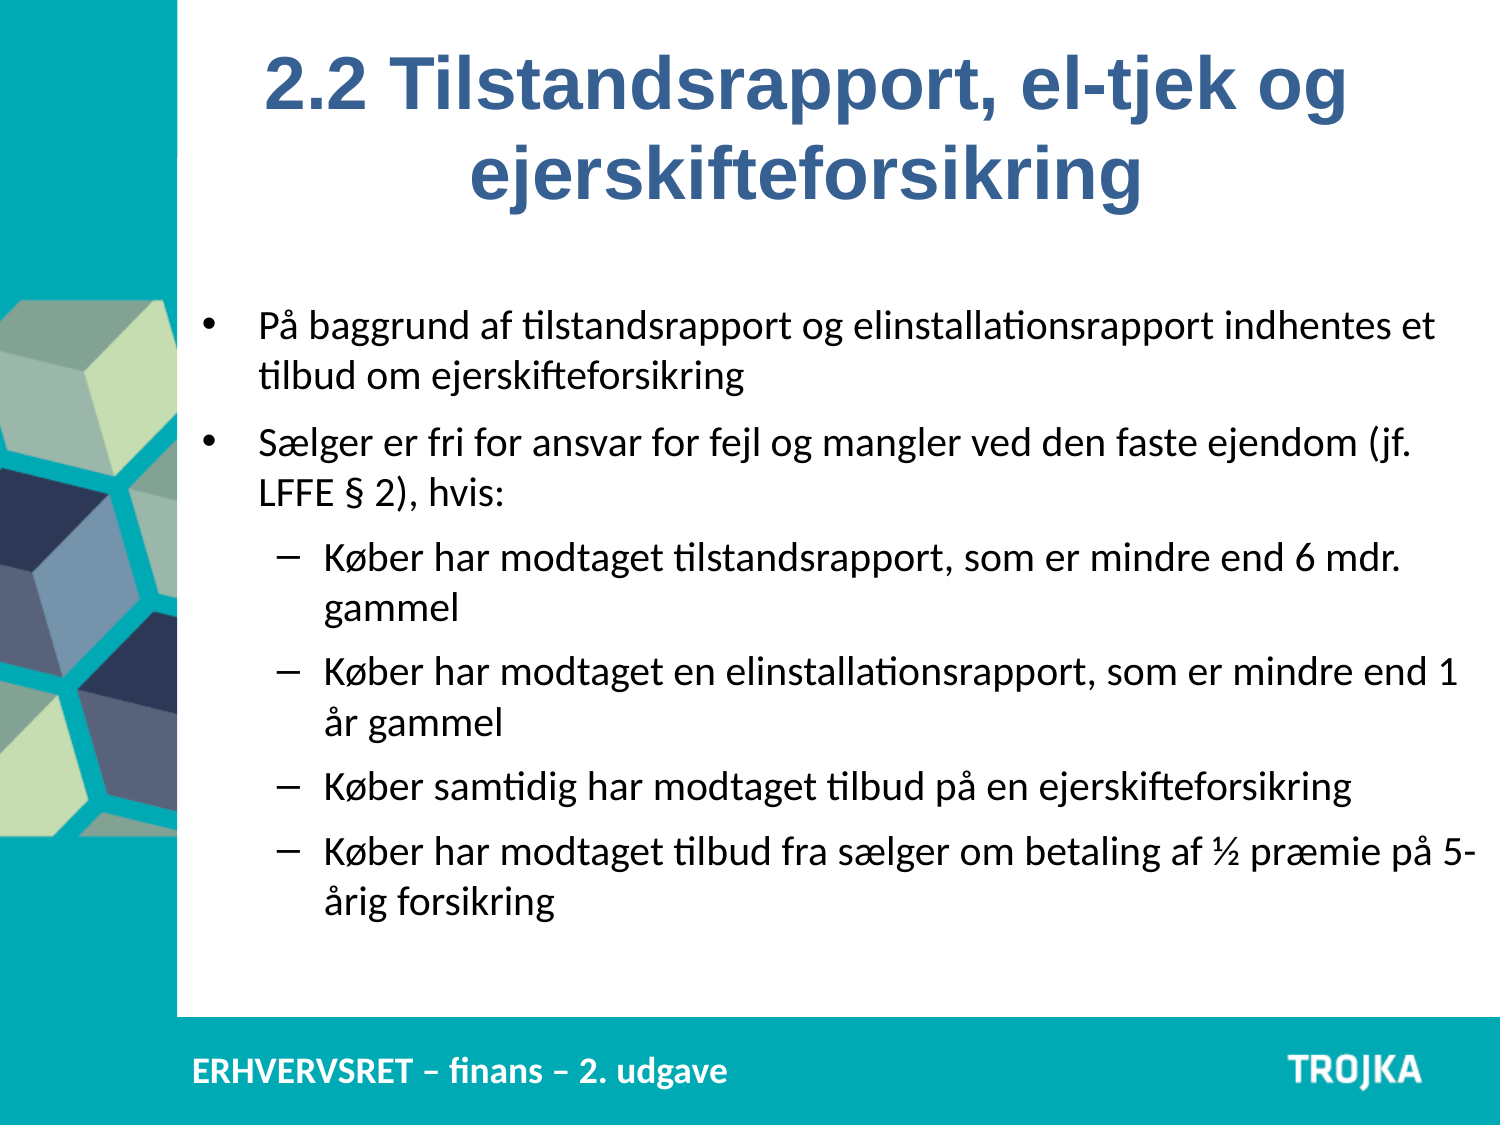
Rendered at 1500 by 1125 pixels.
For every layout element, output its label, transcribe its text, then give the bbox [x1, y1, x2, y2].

list På baggrund af tilstandsrapport og elinstallationsrapport indhentes et tilbud om ejerskifteforsikring Sælger er fri for ansvar for fejl og mangler ved den faste ejendom (jf. LFFE § 2), hvis: Køber har modtaget tilstandsrapport, som er mindre end 6 mdr. gammel Køber har modtaget en elinstallationsrapport, som er mindre end 1 år gammel Køber samtidig har modtaget tilbud på en ejerskifteforsikring Køber har modtaget tilbud fra sælger om betaling af ½ præmie på 5-årig forsikring [186, 290, 1500, 1034]
text_box 2.2 Tilstandsrapport, el-tjek og ejerskifteforsikring [132, 31, 1483, 219]
